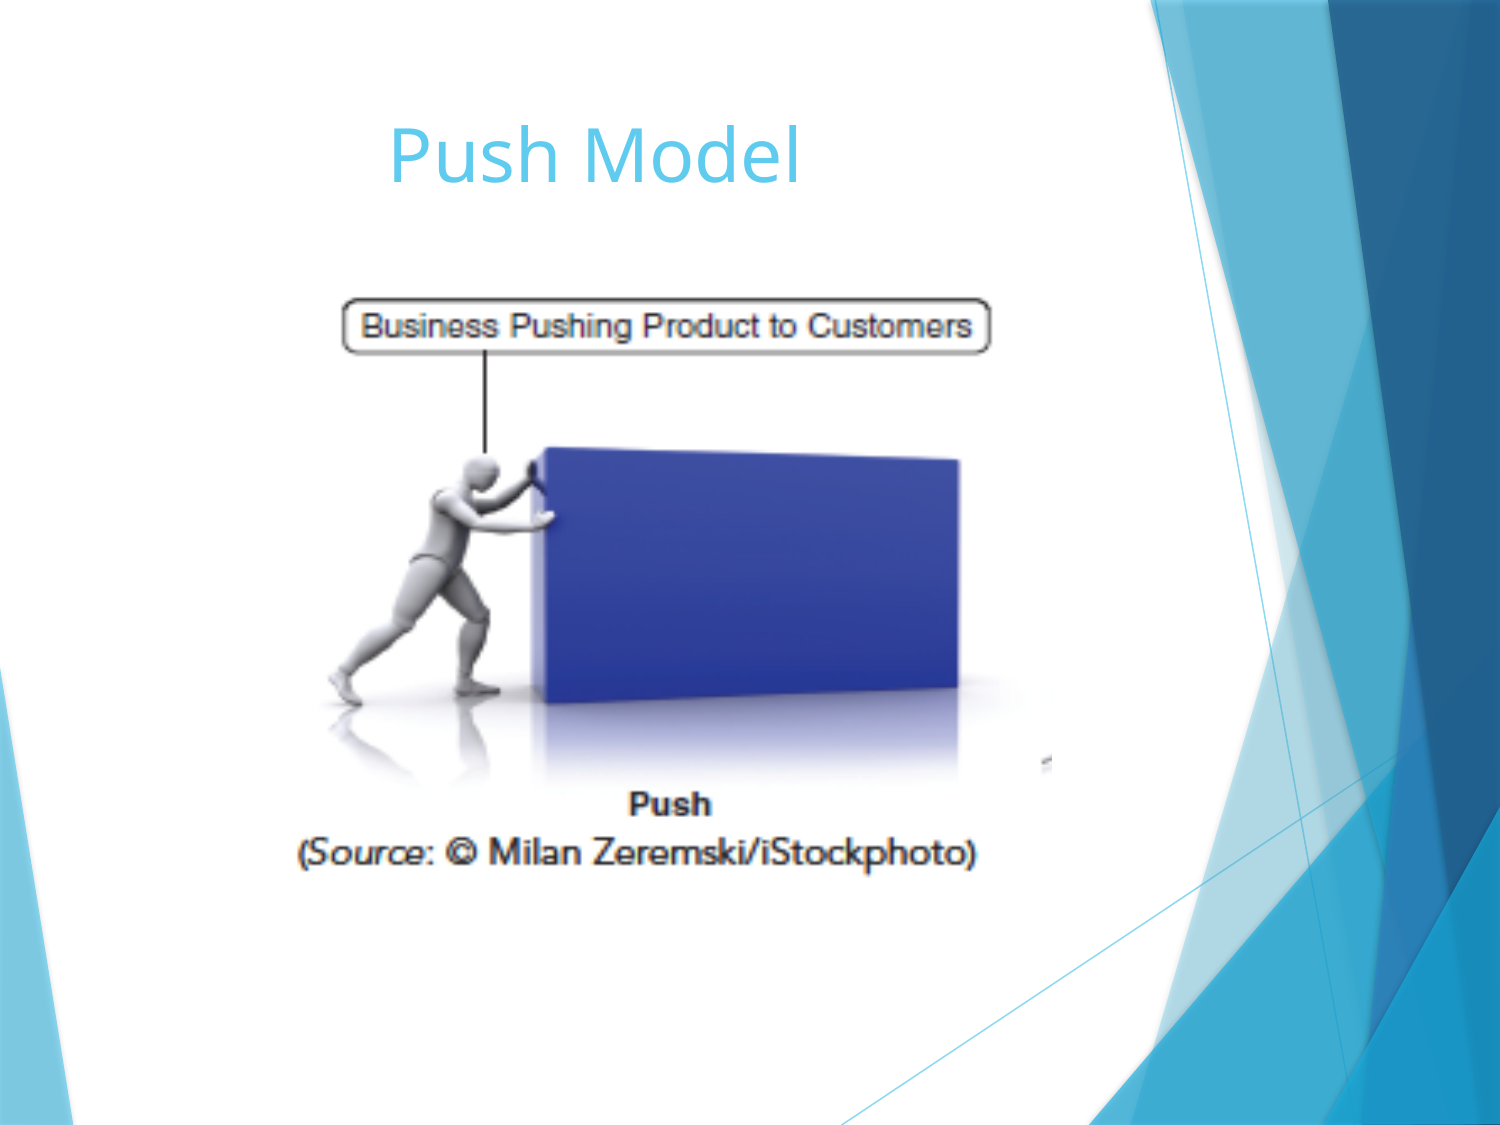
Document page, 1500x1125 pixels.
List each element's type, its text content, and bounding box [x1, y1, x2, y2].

title Push Model [99, 99, 1142, 317]
picture [188, 199, 1053, 901]
